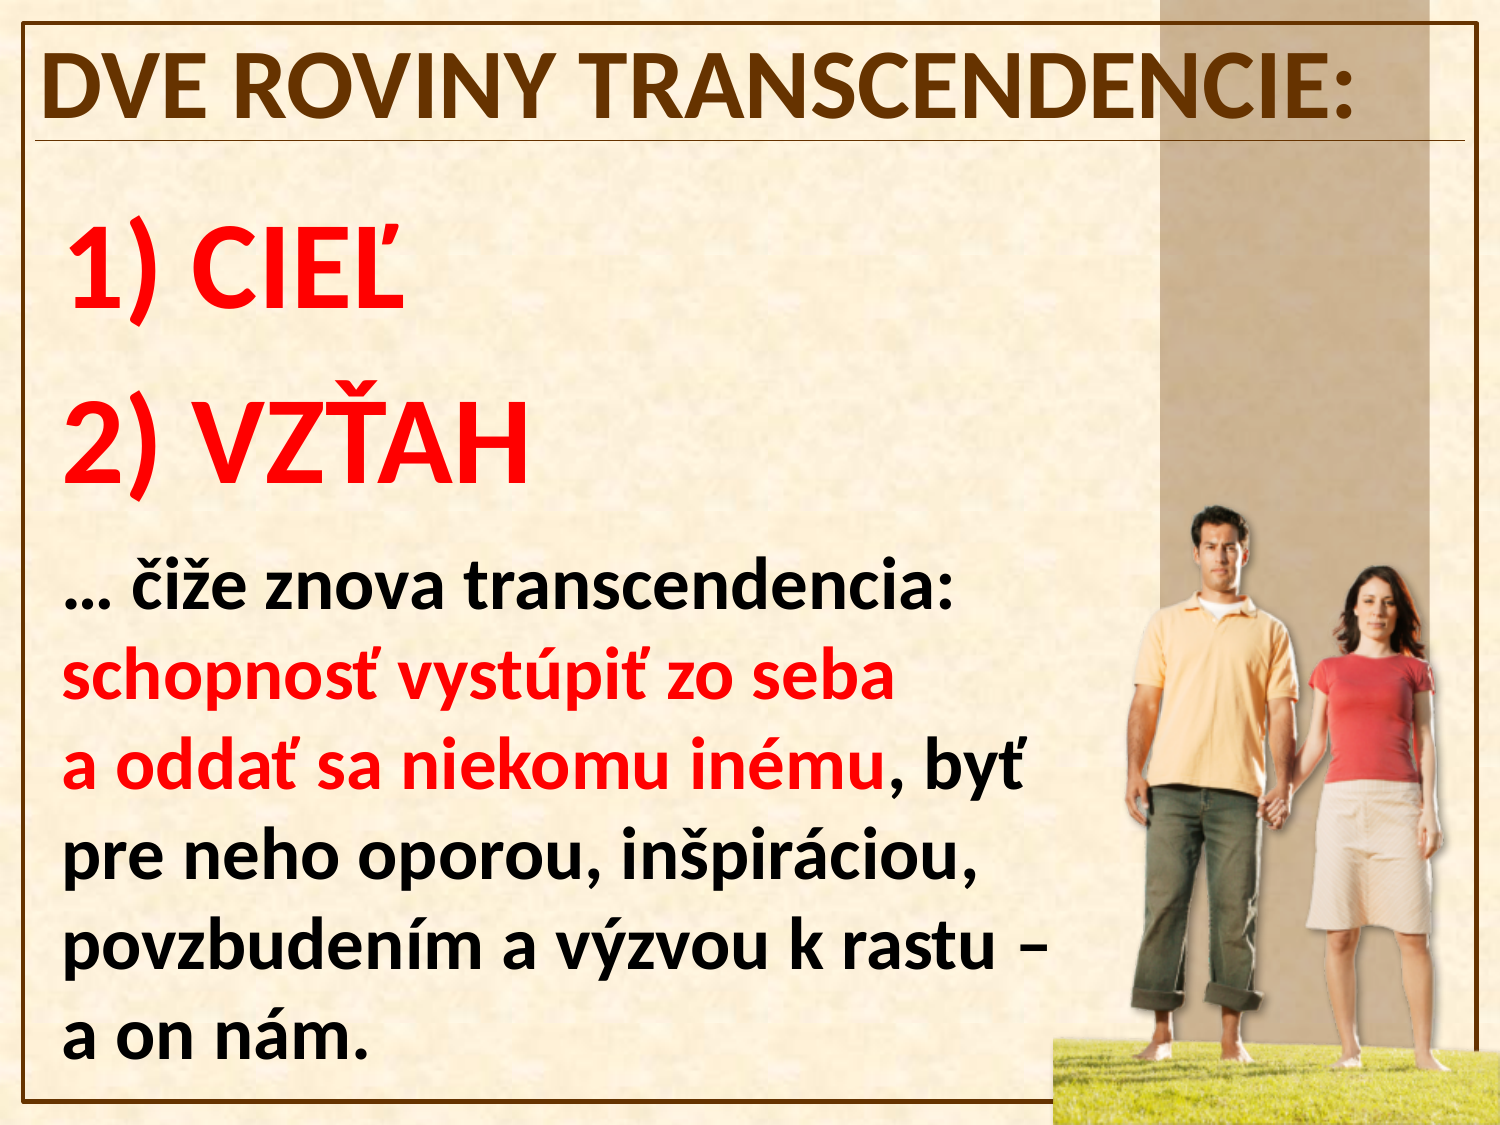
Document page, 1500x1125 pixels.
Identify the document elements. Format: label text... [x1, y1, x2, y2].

text_box … čiže znova transcendencia: schopnosť vystúpiť zo seba a oddať sa niekomu inému, byť pre neho oporou, inšpiráciou, povzbudením a výzvou k rastu – a on nám. [46, 527, 1048, 1083]
text_box [21, 21, 1479, 1104]
text_box [1158, 0, 1432, 11]
text_box 1) CIEĽ 2) VZŤAH [46, 175, 1102, 516]
picture [0, 0, 1500, 1125]
text_box DVE ROVINY TRANSCENDENCIE: [25, 11, 1477, 147]
